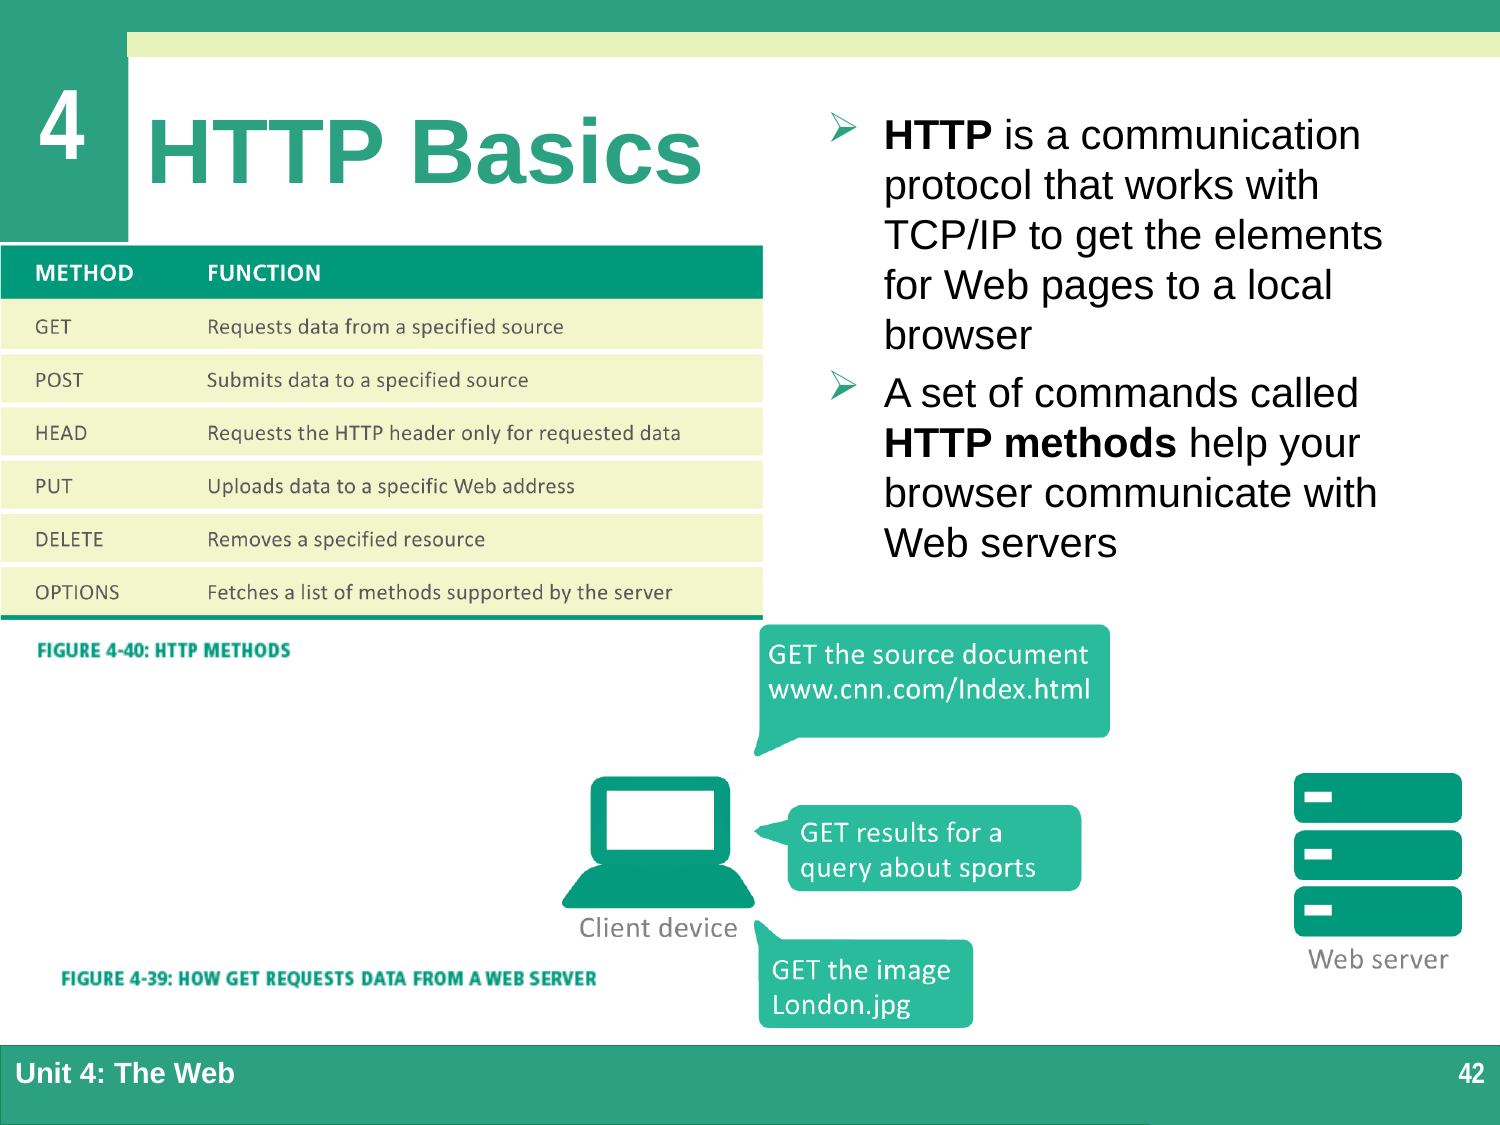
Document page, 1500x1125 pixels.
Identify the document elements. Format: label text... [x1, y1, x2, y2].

picture [49, 624, 1462, 1029]
title HTTP Basics [131, 60, 1500, 234]
picture [37, 624, 293, 665]
slide_number 42 [1149, 1046, 1500, 1125]
list HTTP is a communication protocol that works with TCP/IP to get the elements for Web pages to a local browser A set of commands called HTTP methods help your browser communicate with Web servers [812, 99, 1413, 601]
footer Unit 4: The Web [0, 1046, 1149, 1125]
picture [0, 244, 763, 620]
